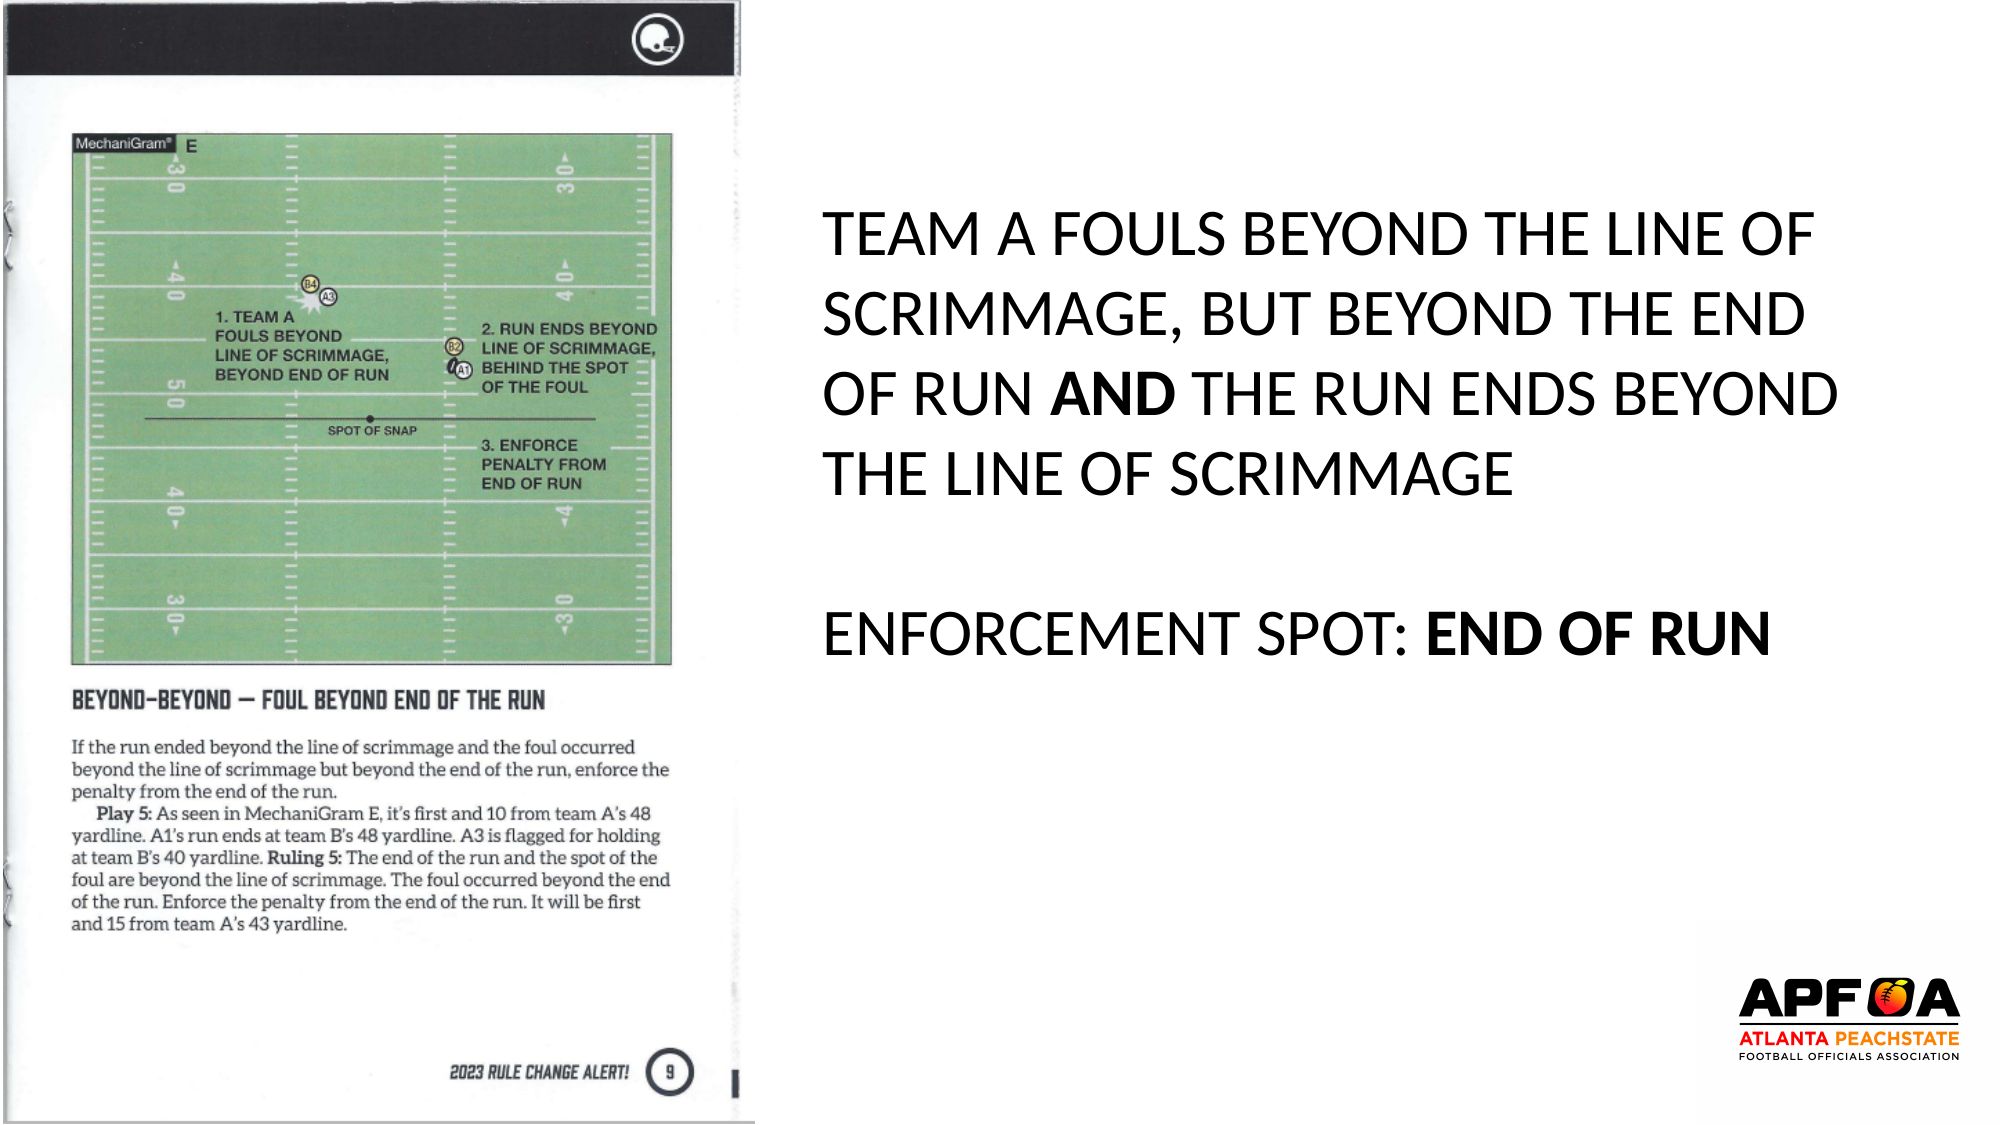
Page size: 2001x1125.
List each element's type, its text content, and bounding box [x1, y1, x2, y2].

picture [3, 0, 755, 1124]
picture [1695, 921, 2000, 1125]
text_box TEAM A FOULS BEYOND THE LINE OF SCRIMMAGE, BUT BEYOND THE END OF RUN AND THE RUN ENDS BEYOND THE LINE OF SCRIMMAGE ENFORCEMENT SPOT: END OF RUN [808, 181, 1862, 677]
